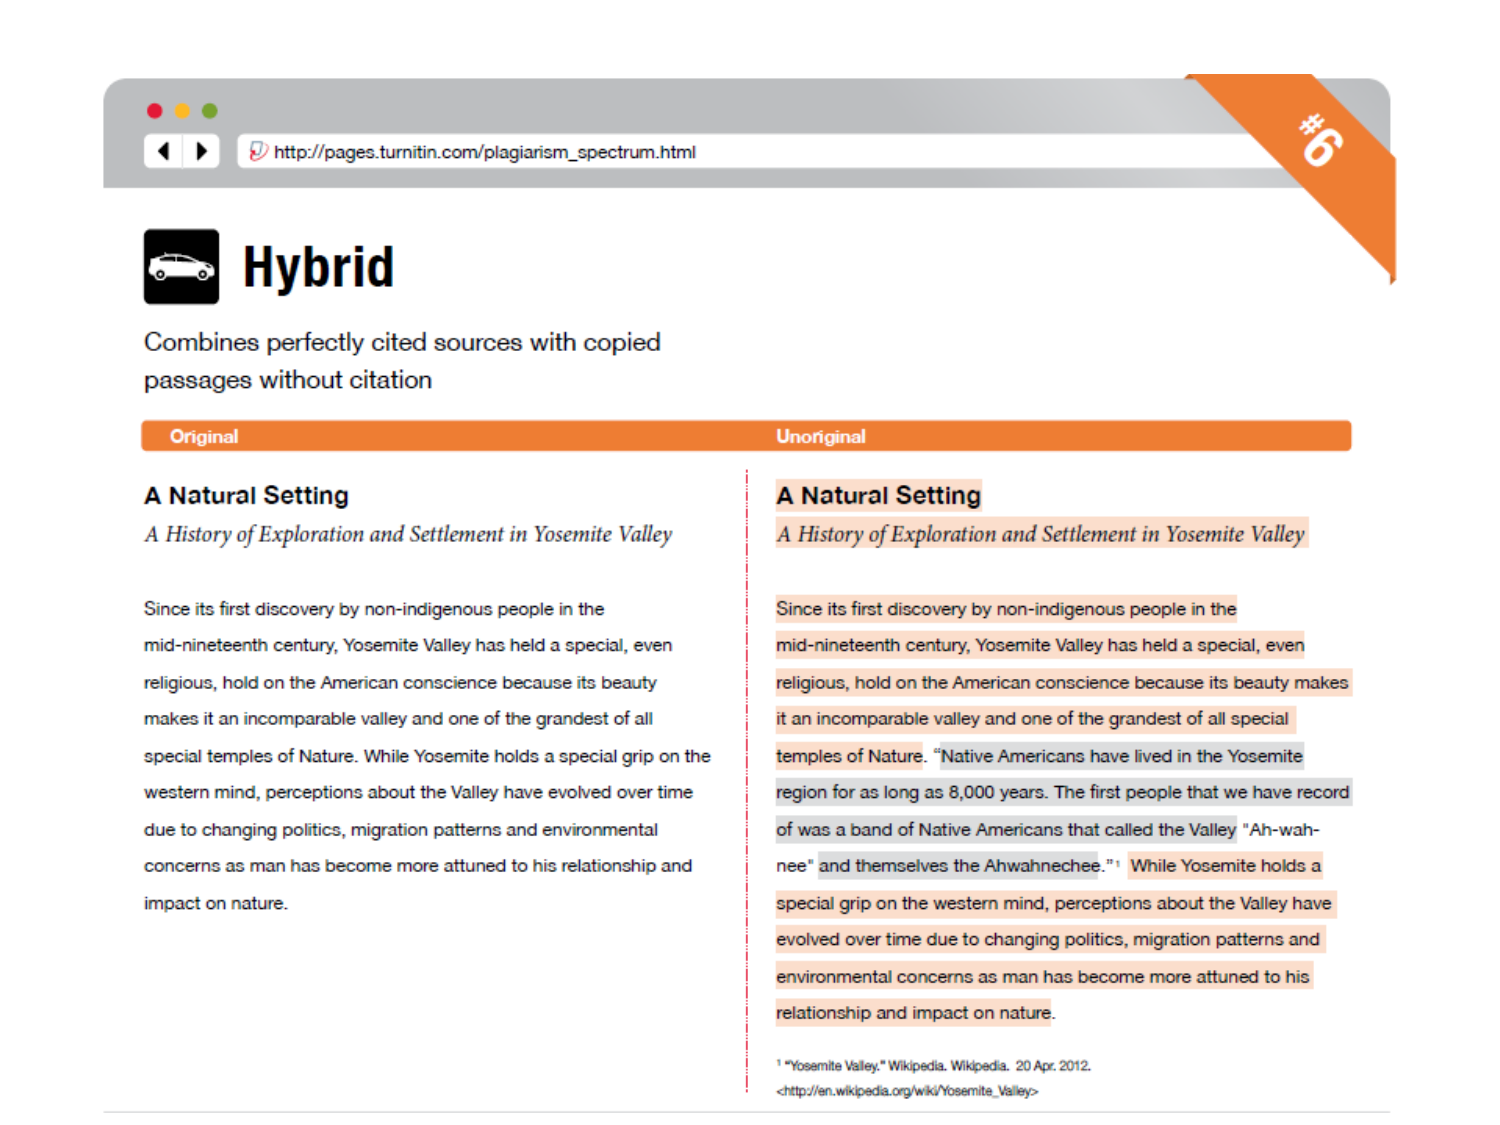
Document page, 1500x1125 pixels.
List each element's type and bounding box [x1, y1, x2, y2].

picture [99, 74, 1401, 1113]
